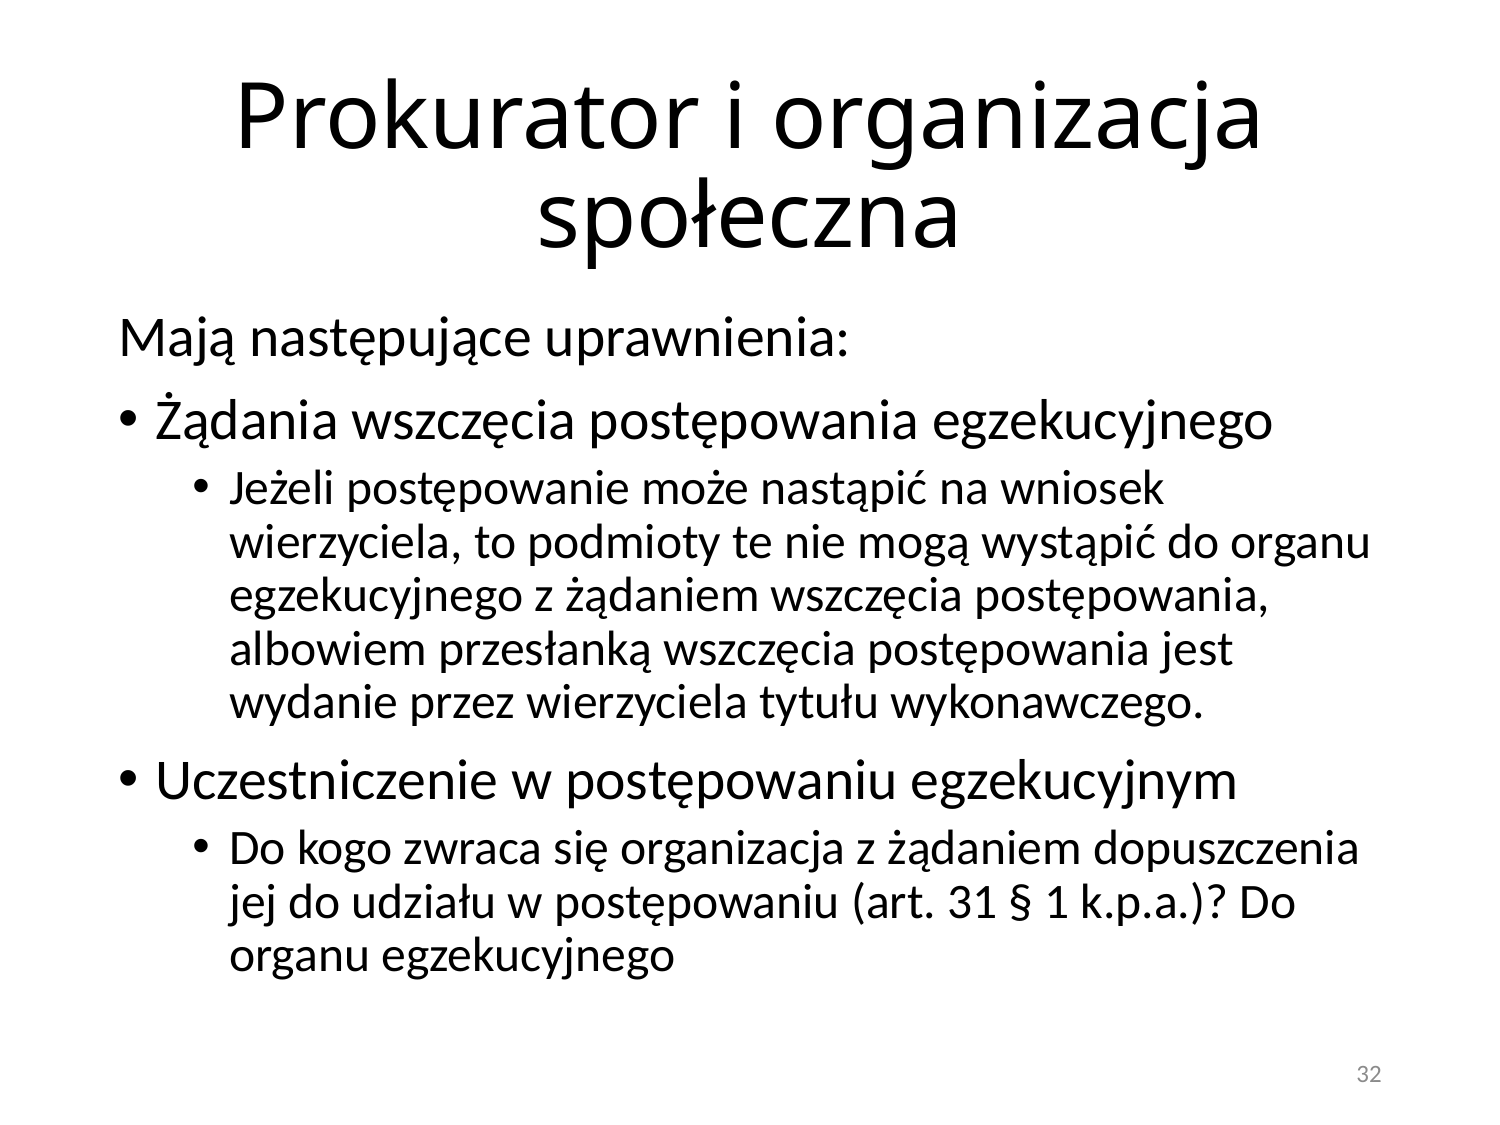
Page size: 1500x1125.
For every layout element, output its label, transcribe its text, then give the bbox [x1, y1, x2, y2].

slide_number 32 [1059, 1042, 1397, 1103]
title Prokurator i organizacja społeczna [103, 59, 1397, 278]
list Mają następujące uprawnienia: Żądania wszczęcia postępowania egzekucyjnego Jeżeli postępowanie może nastąpić na wniosek wierzyciela, to podmioty te nie mogą wystąpić do organu egzekucyjnego z żądaniem wszczęcia postępowania, albowiem przesłanką wszczęcia postępowania jest wydanie przez wierzyciela tytułu wykonawczego. Uczestniczenie w postępowaniu egzekucyjnym Do kogo zwraca się organizacja z żądaniem dopuszczenia jej do udziału w postępowaniu (art. 31 § 1 k.p.a.)? Do organu egzekucyjnego [103, 299, 1397, 1014]
